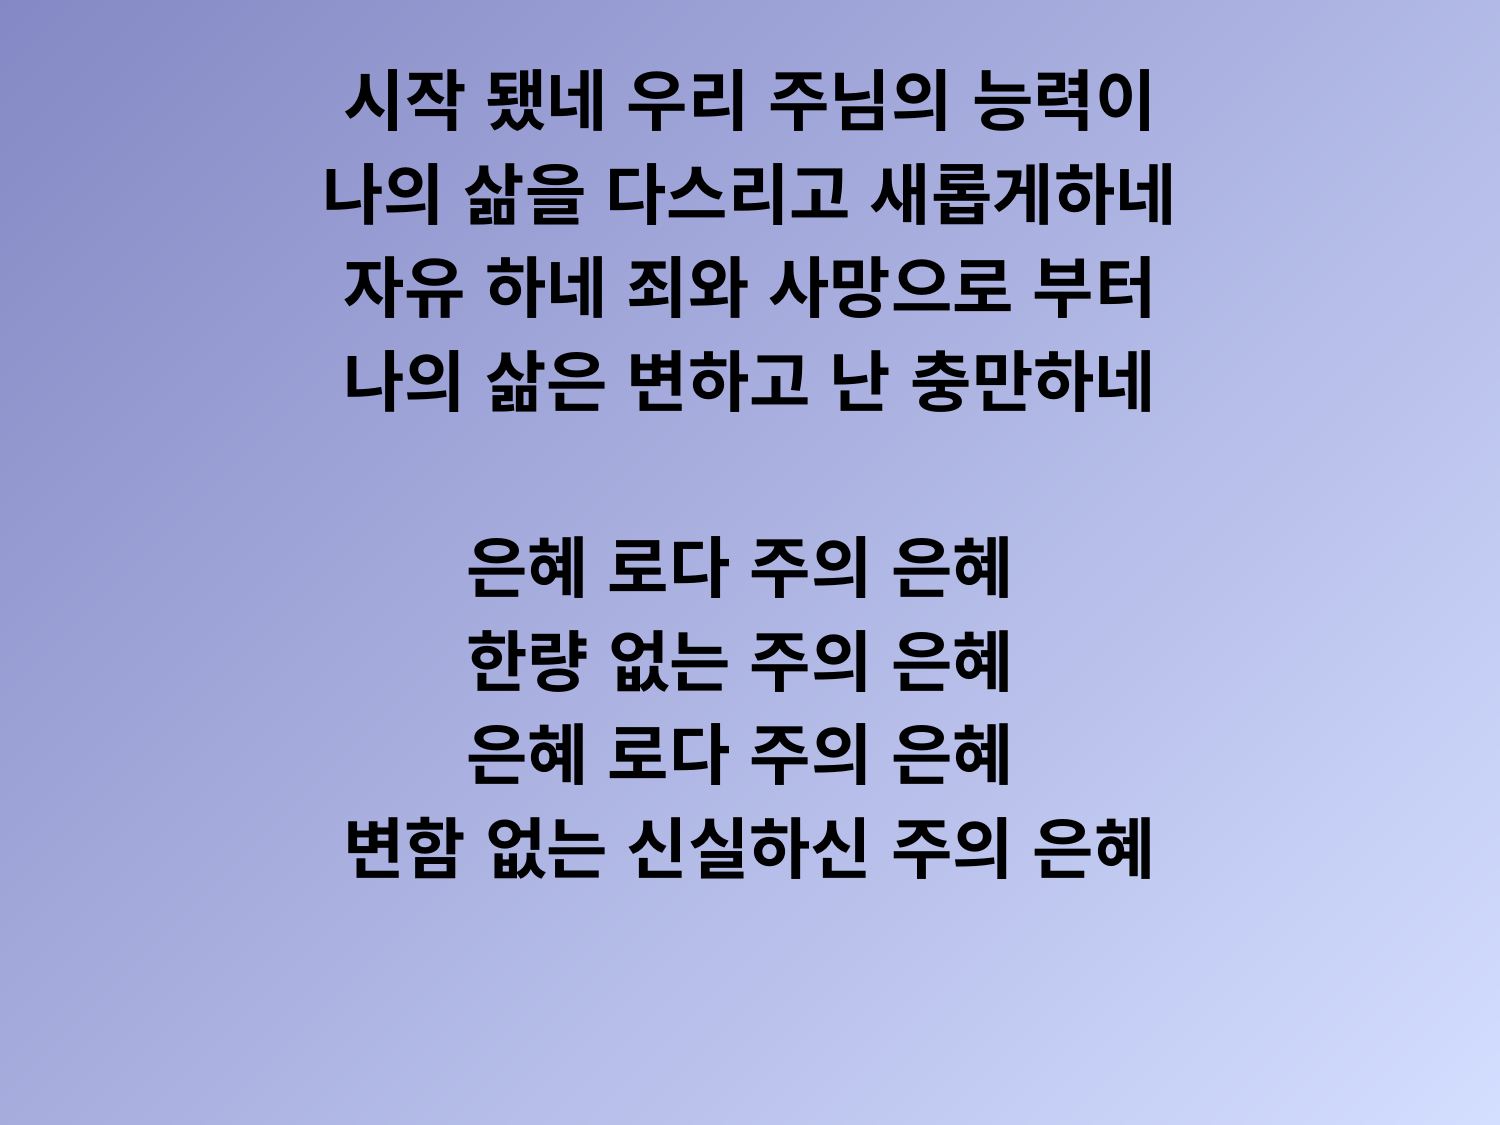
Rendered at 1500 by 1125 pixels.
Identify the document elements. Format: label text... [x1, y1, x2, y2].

subtitle 시작 됐네 우리 주님의 능력이 나의 삶을 다스리고 새롭게하네 자유 하네 죄와 사망으로 부터 나의 삶은 변하고 난 충만하네 은혜 로다 주의 은혜 한량 없는 주의 은혜 은혜 로다 주의 은혜 변함 없는 신실하신 주의 은혜 [0, 0, 1500, 1125]
